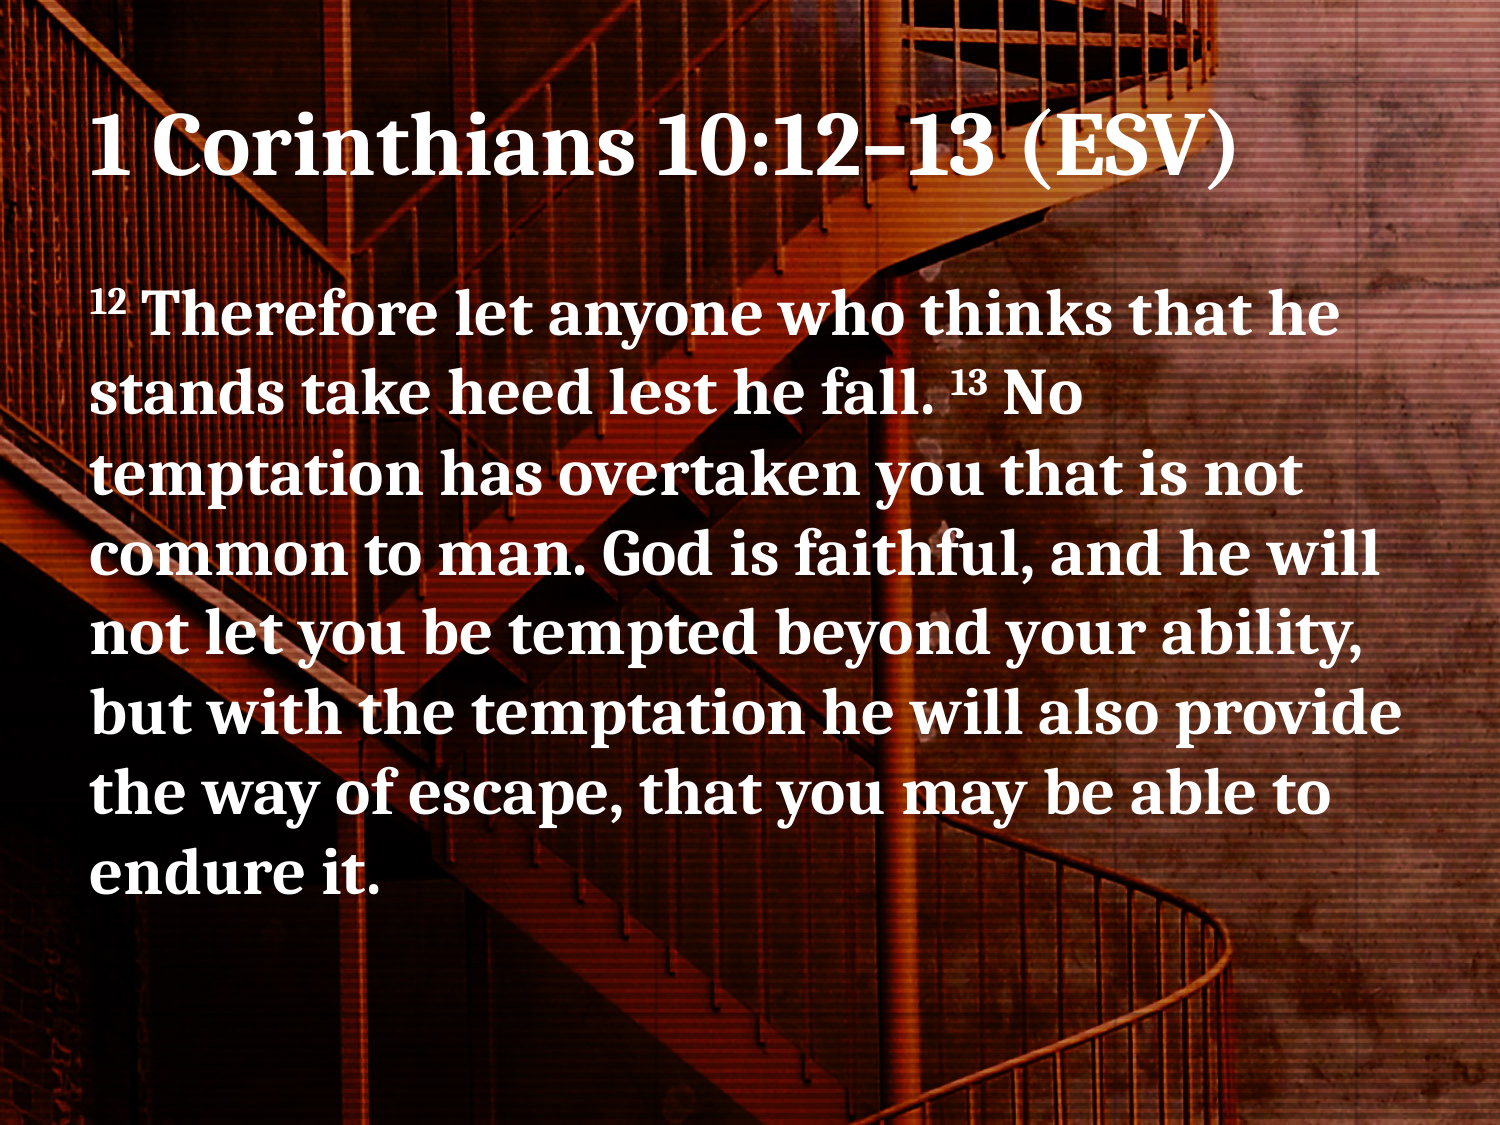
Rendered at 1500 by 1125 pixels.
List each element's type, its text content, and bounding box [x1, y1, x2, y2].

title 1 Corinthians 10:12–13 (ESV) [75, 45, 1425, 233]
text_box 12 Therefore let anyone who thinks that he stands take heed lest he fall. 13 No temptation has overtaken you that is not common to man. God is faithful, and he will not let you be tempted beyond your ability, but with the temptation he will also provide the way of escape, that you may be able to endure it. [74, 261, 1425, 916]
picture [0, 0, 1500, 1125]
